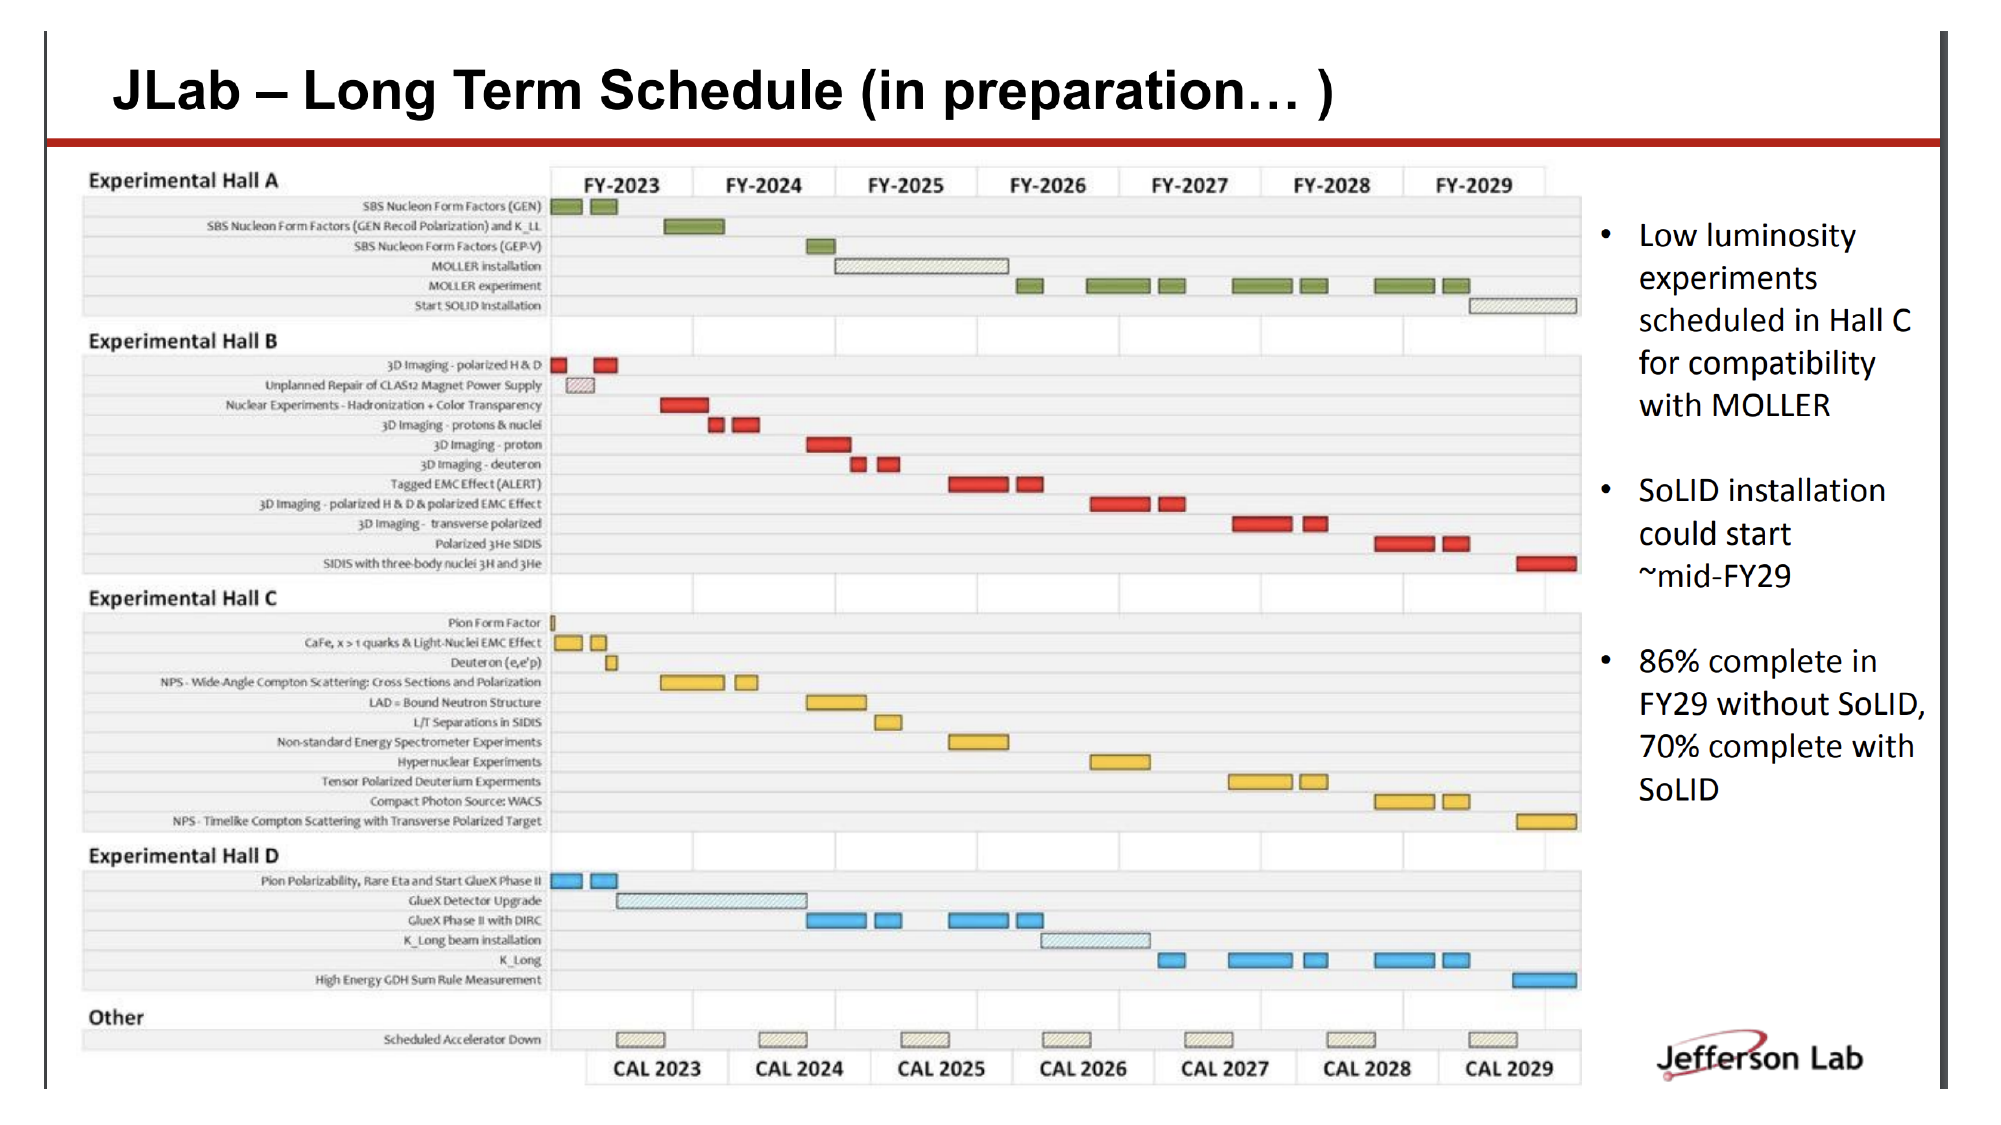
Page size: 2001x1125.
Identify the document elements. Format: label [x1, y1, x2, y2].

picture [44, 31, 1948, 1089]
